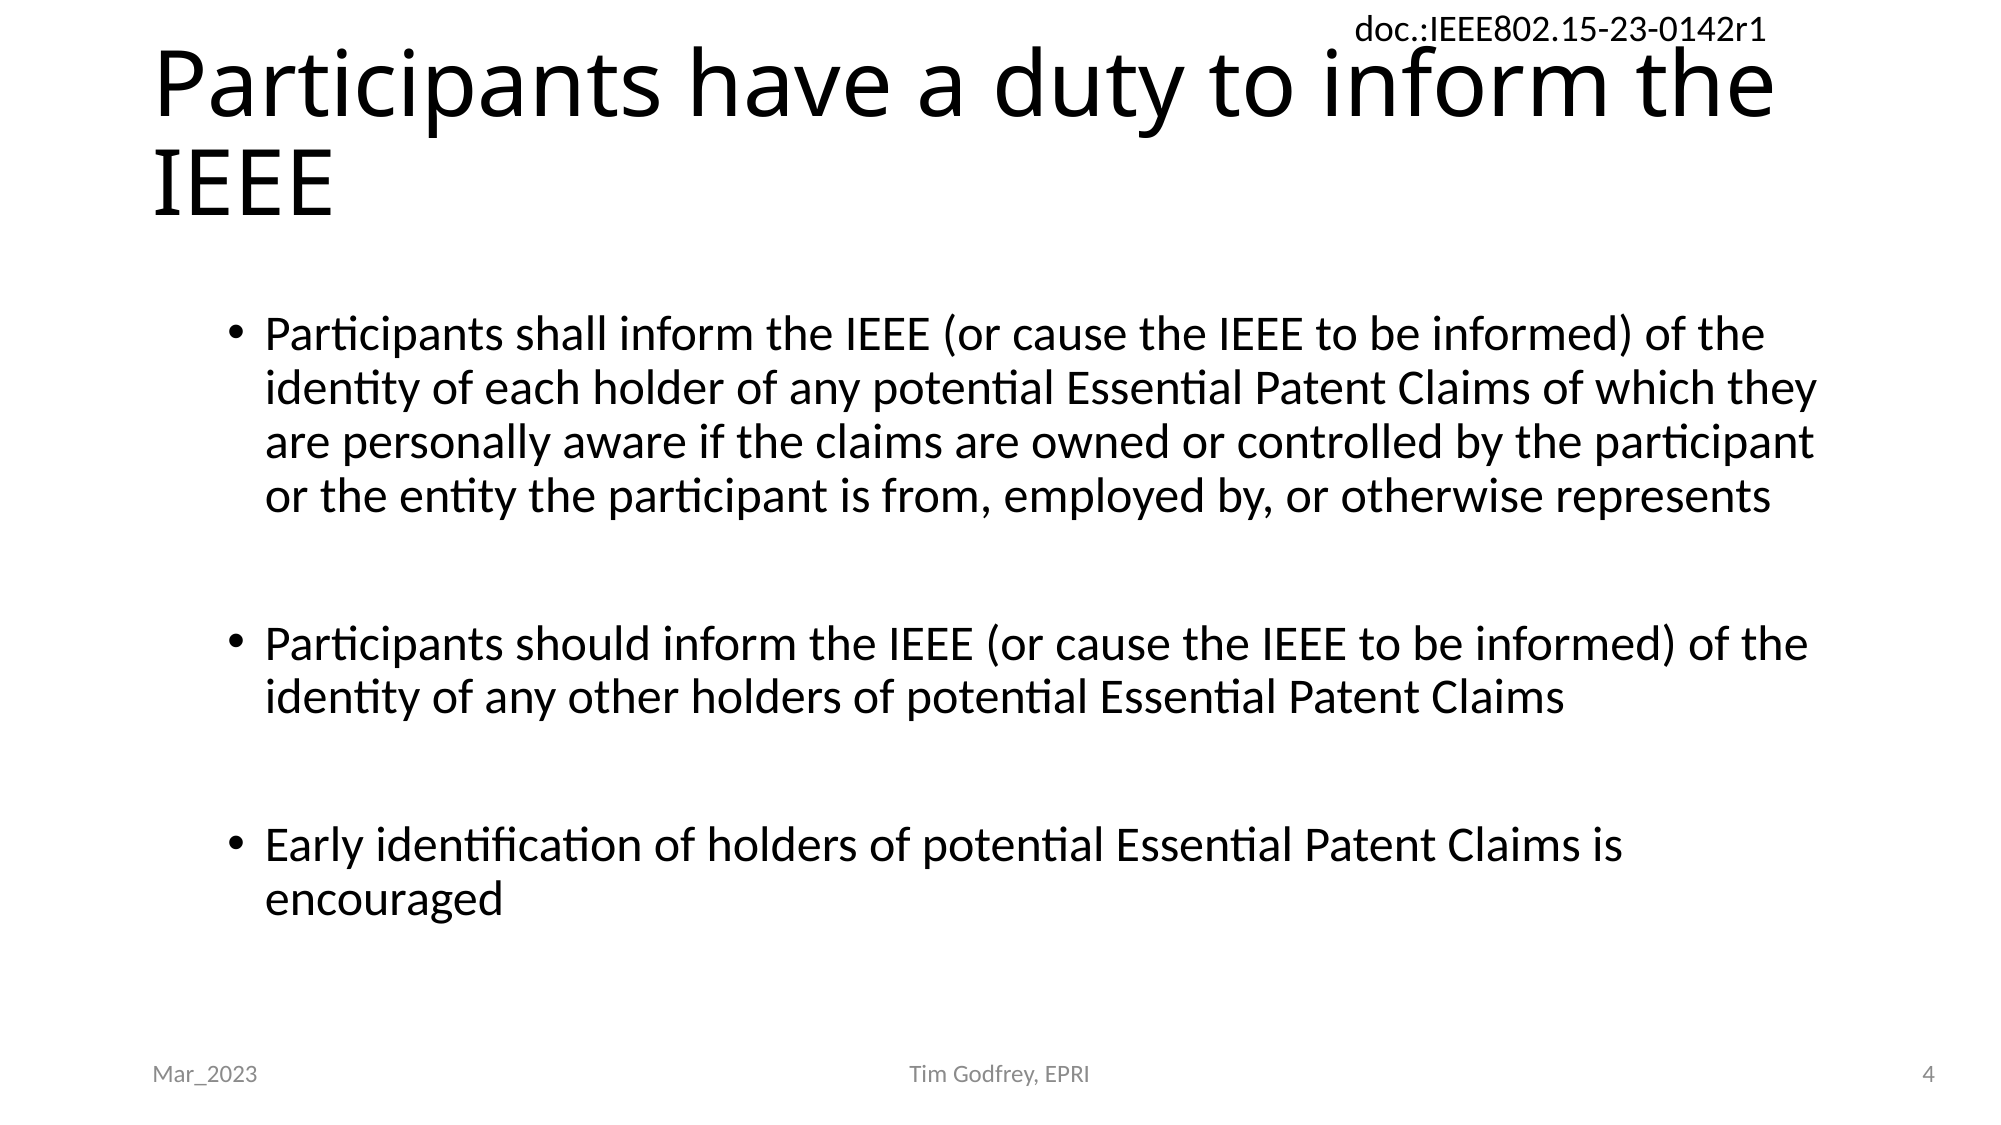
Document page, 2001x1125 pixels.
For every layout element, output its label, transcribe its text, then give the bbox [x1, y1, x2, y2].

slide_number Mar_2023 [137, 1042, 588, 1103]
title Participants have a duty to inform the IEEE [137, 59, 1863, 213]
list Participants shall inform the IEEE (or cause the IEEE to be informed) of the identity of each holder of any potential Essential Patent Claims of which they are personally aware if the claims are owned or controlled by the participant or the entity the participant is from, employed by, or otherwise represents Participants should inform the IEEE (or cause the IEEE to be informed) of the identity of any other holders of potential Essential Patent Claims Early identification of holders of potential Essential Patent Claims is encouraged [137, 299, 1863, 1014]
slide_number 4 [1462, 1042, 1950, 1103]
footer Tim Godfrey, EPRI [662, 1042, 1338, 1103]
